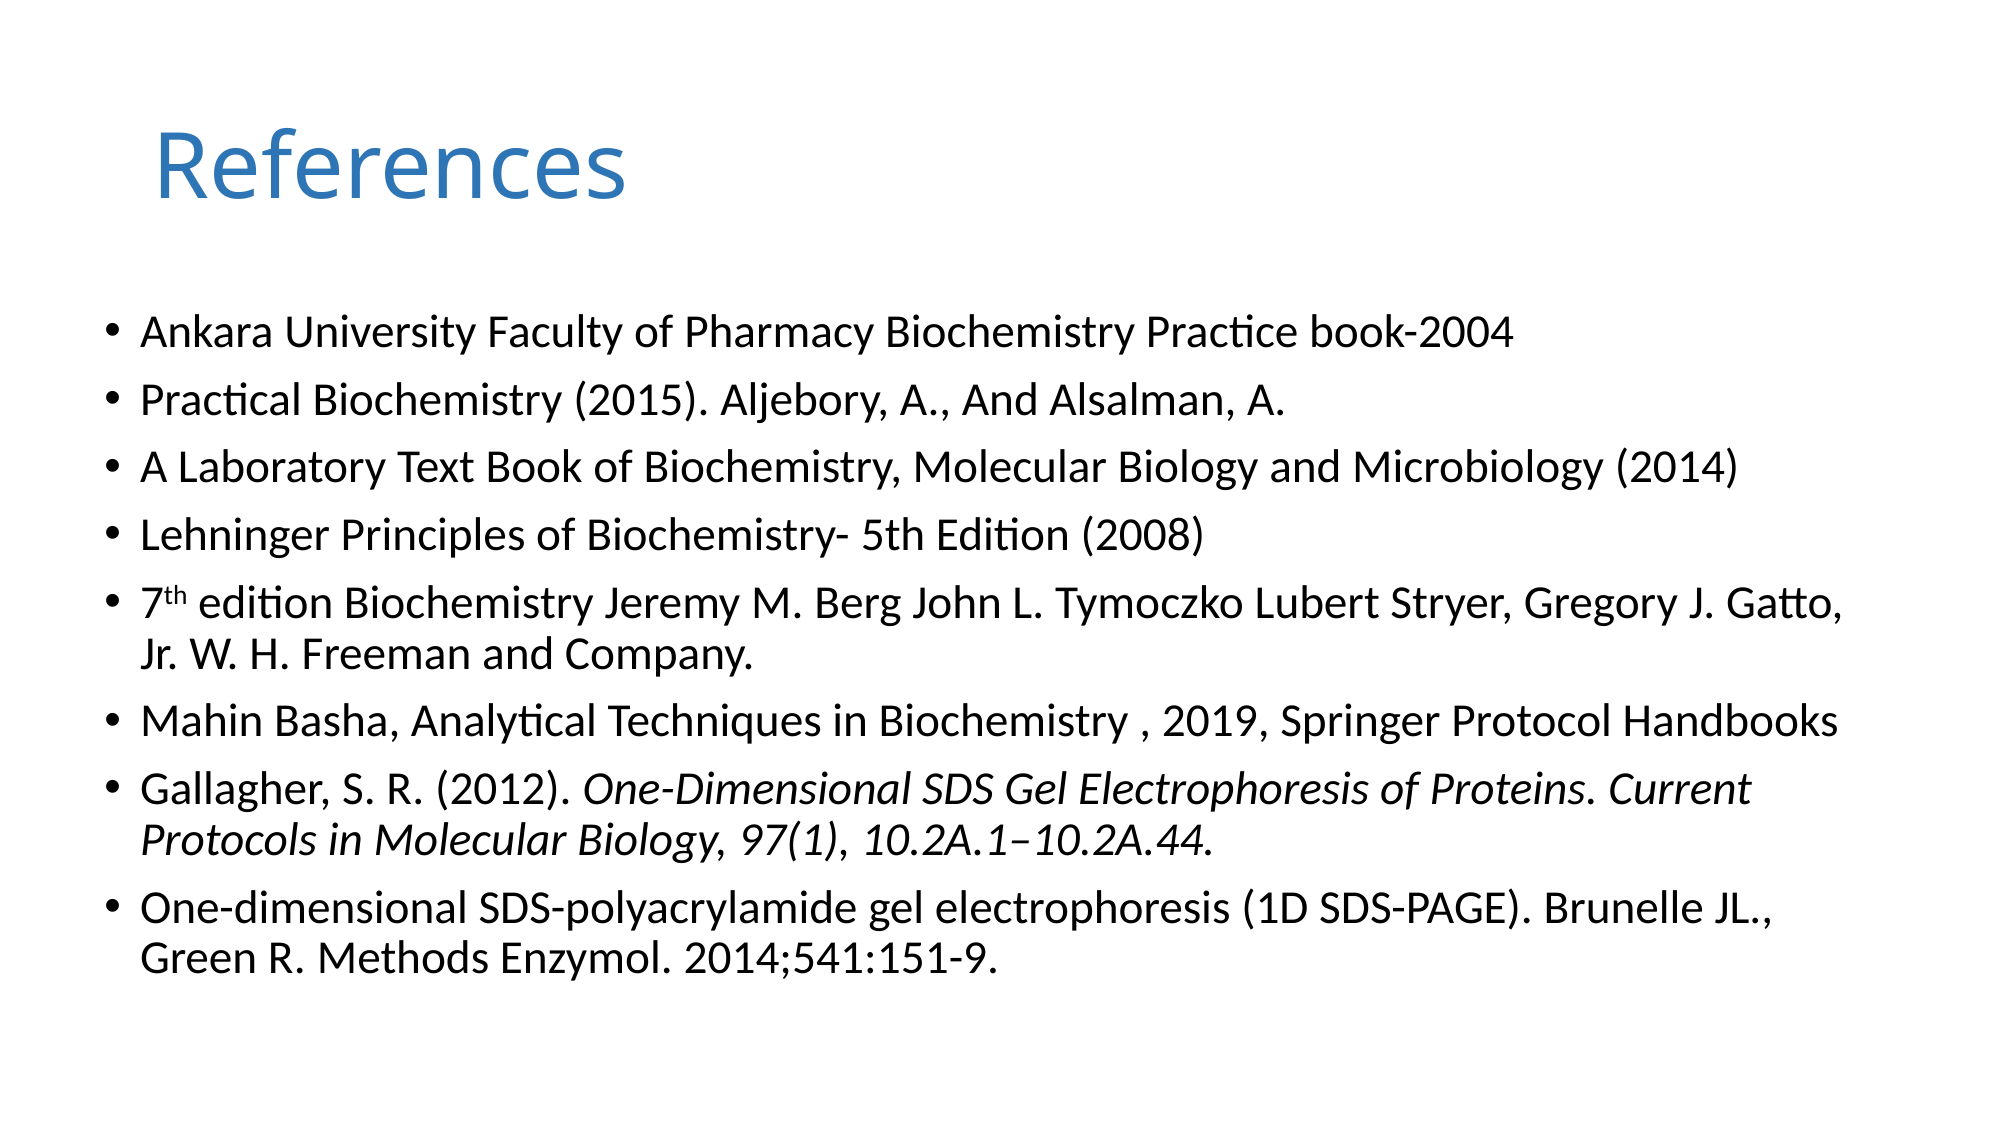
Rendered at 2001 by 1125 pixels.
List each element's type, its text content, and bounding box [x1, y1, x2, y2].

list Ankara University Faculty of Pharmacy Biochemistry Practice book-2004 Practical Biochemistry (2015). Aljebory, A., And Alsalman, A. A Laboratory Text Book of Biochemistry, Molecular Biology and Microbiology (2014) Lehninger Principles of Biochemistry- 5th Edition (2008) 7th edition Biochemistry Jeremy M. Berg John L. Tymoczko Lubert Stryer, Gregory J. Gatto, Jr. W. H. Freeman and Company. Mahin Basha, Analytical Techniques in Biochemistry , 2019, Springer Protocol Handbooks Gallagher, S. R. (2012). One-Dimensional SDS Gel Electrophoresis of Proteins. Current Protocols in Molecular Biology, 97(1), 10.2A.1–10.2A.44. One-dimensional SDS-polyacrylamide gel electrophoresis (1D SDS-PAGE). Brunelle JL., Green R. Methods Enzymol. 2014;541:151-9. [89, 299, 1863, 1014]
title References [137, 59, 1863, 278]
